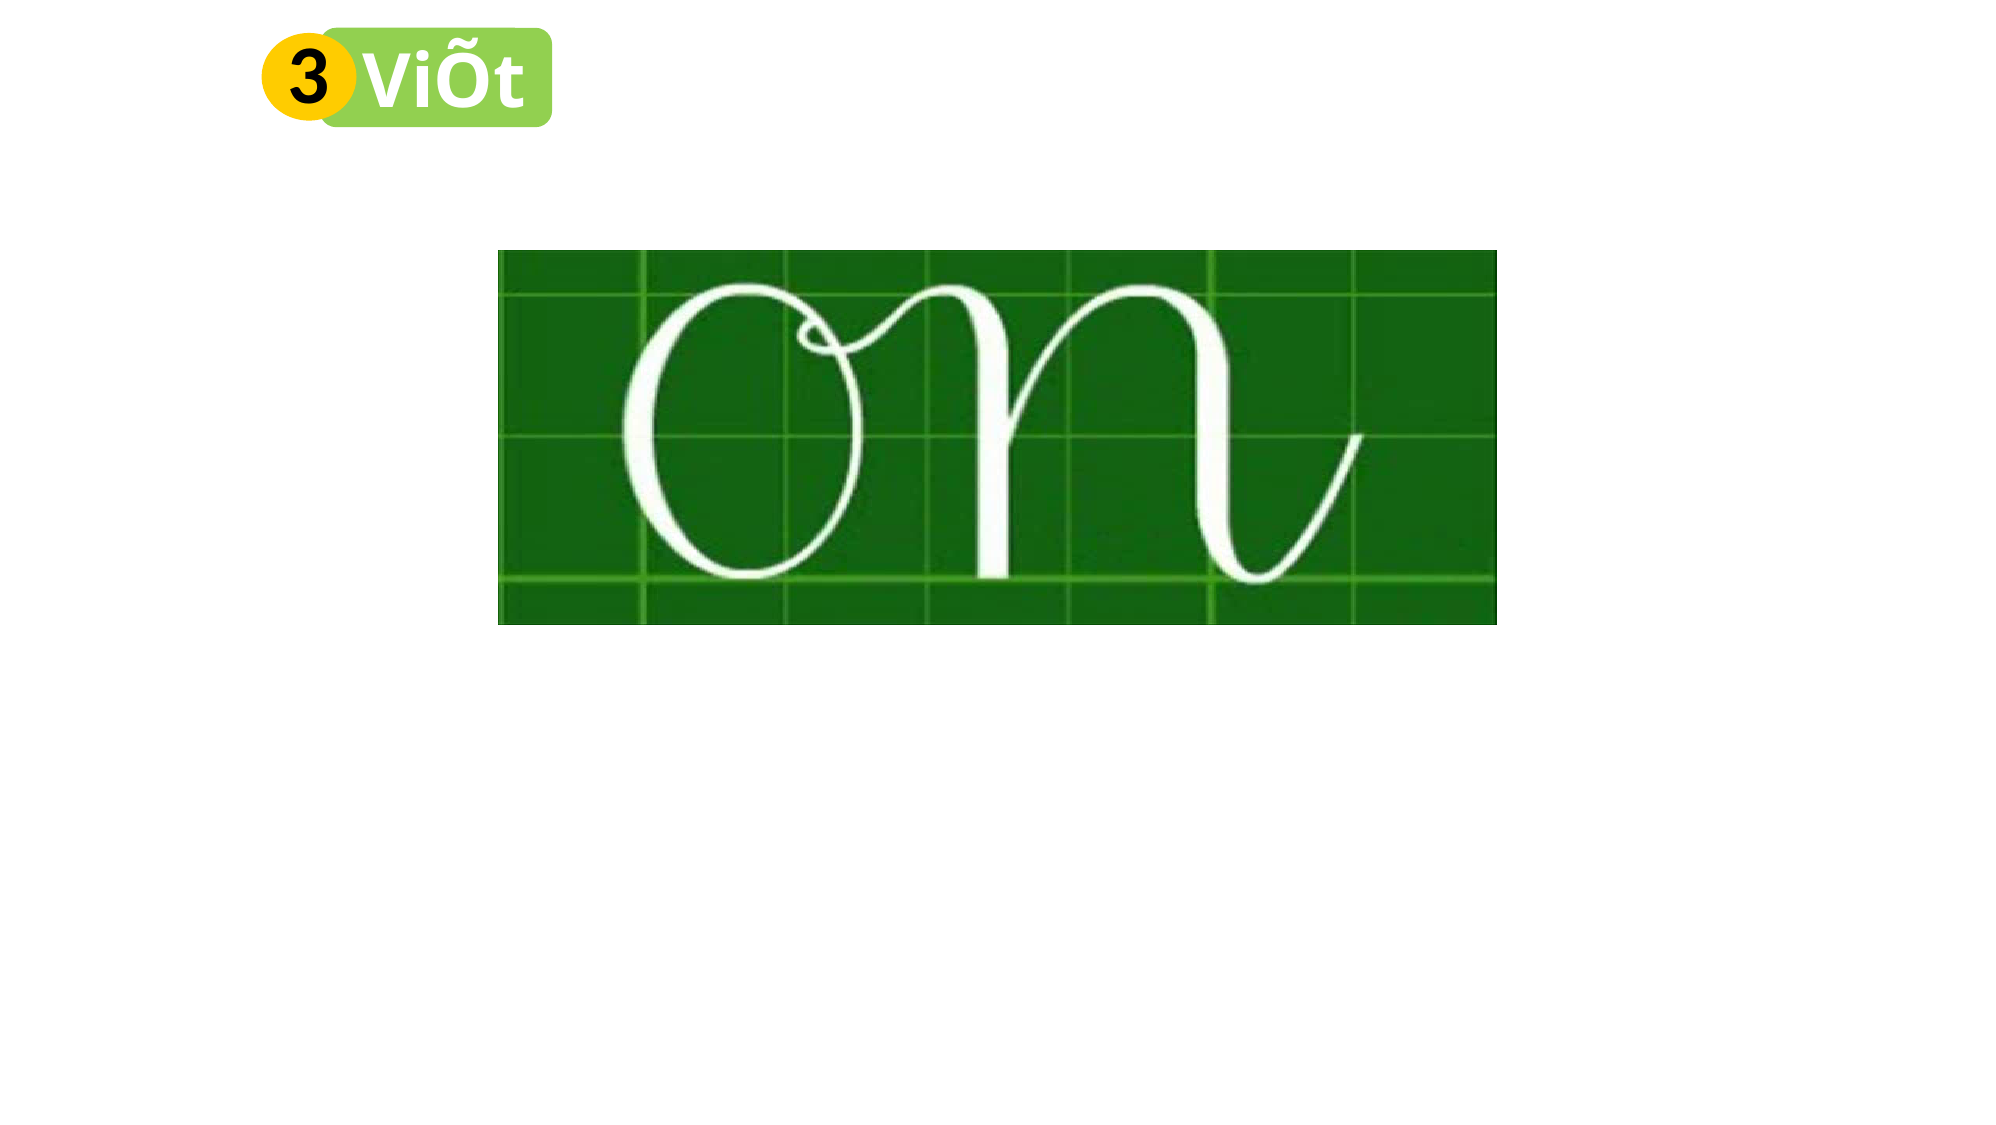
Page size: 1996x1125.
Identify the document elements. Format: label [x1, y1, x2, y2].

text_box [261, 12, 587, 132]
text_box [497, 249, 1498, 626]
